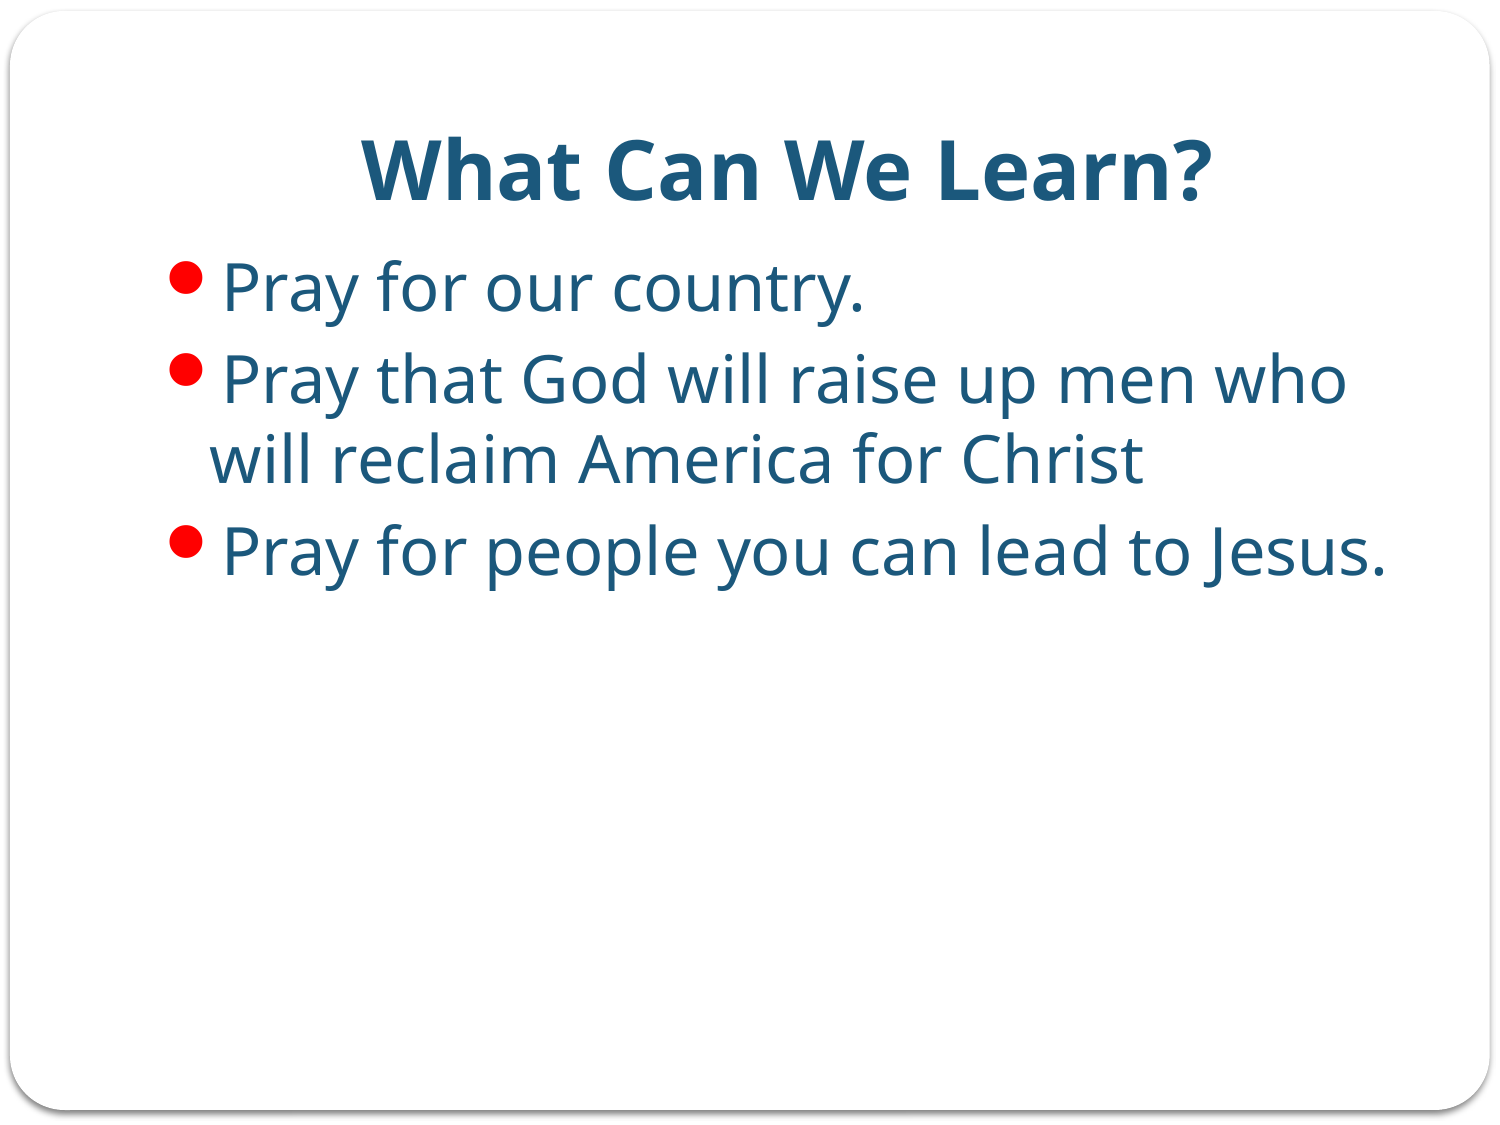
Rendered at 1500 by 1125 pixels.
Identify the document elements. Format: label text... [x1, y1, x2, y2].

title What Can We Learn? [150, 45, 1425, 233]
list Pray for our country. Pray that God will raise up men who will reclaim America for Christ Pray for people you can lead to Jesus. [150, 237, 1425, 1063]
